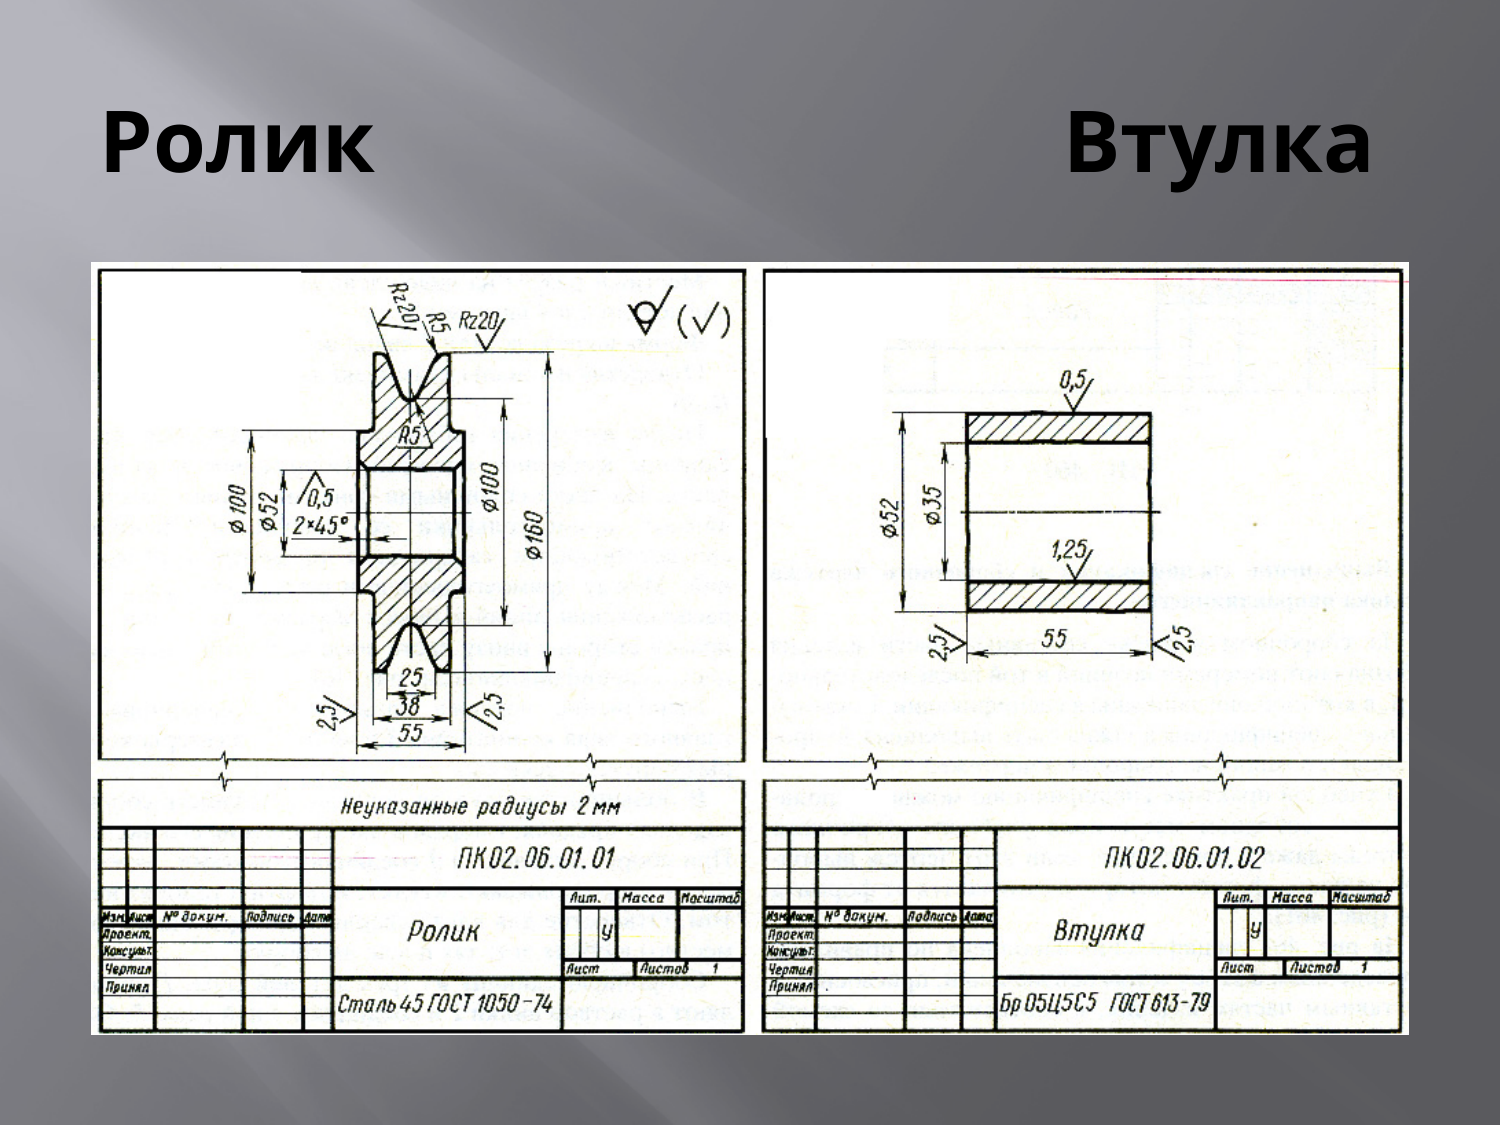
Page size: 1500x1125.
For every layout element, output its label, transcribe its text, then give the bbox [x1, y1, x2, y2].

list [90, 262, 1410, 1036]
title Ролик Втулка [75, 45, 1425, 233]
